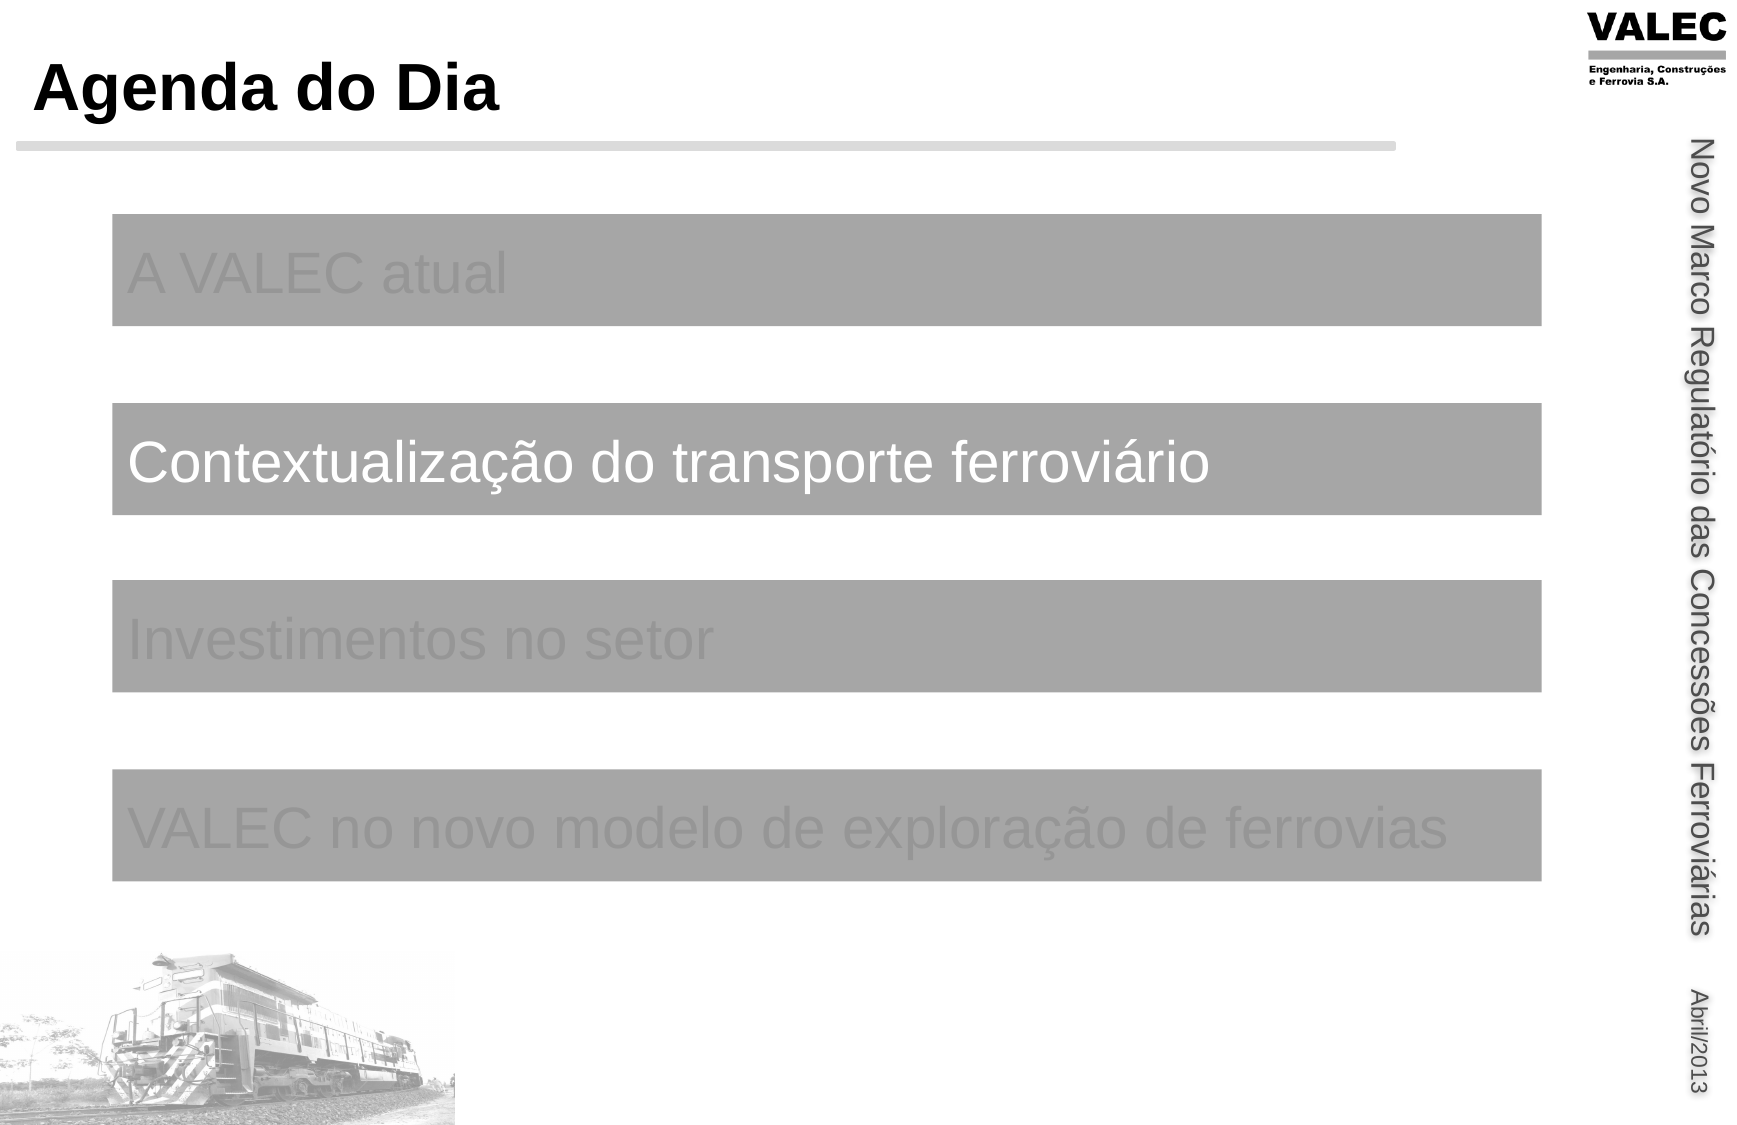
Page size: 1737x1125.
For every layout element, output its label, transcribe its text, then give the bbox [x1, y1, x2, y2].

list Investimentos no setor [112, 580, 1542, 693]
list Contextualização do transporte ferroviário [112, 403, 1542, 516]
title Agenda do Dia [17, 19, 1377, 149]
list A VALEC atual [112, 214, 1542, 327]
picture [0, 951, 455, 1125]
picture [1578, 0, 1737, 93]
list VALEC no novo modelo de exploração de ferrovias [112, 769, 1542, 882]
